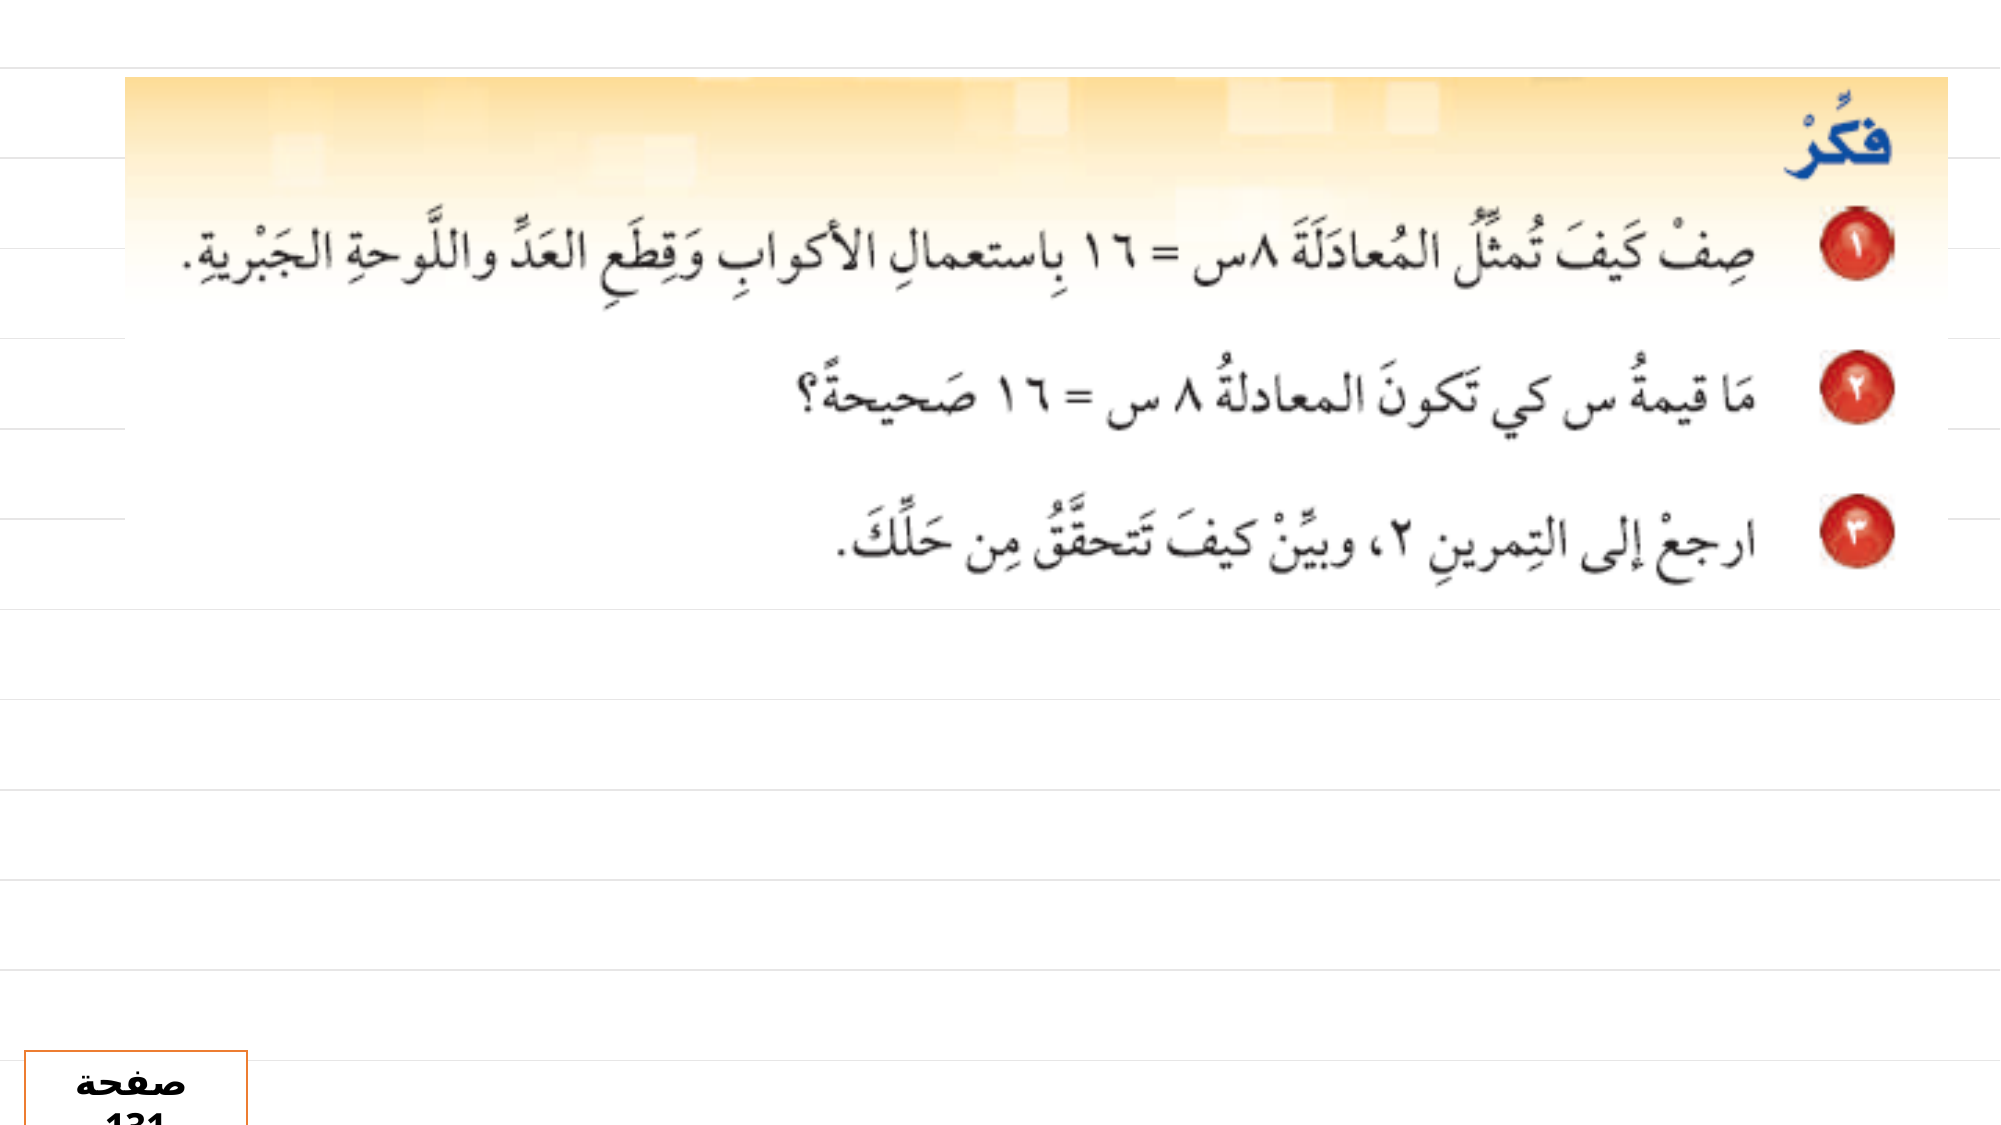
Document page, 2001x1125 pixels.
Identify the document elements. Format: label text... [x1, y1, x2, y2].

picture [125, 77, 1948, 600]
text_box صفحة 131 [24, 1050, 248, 1125]
